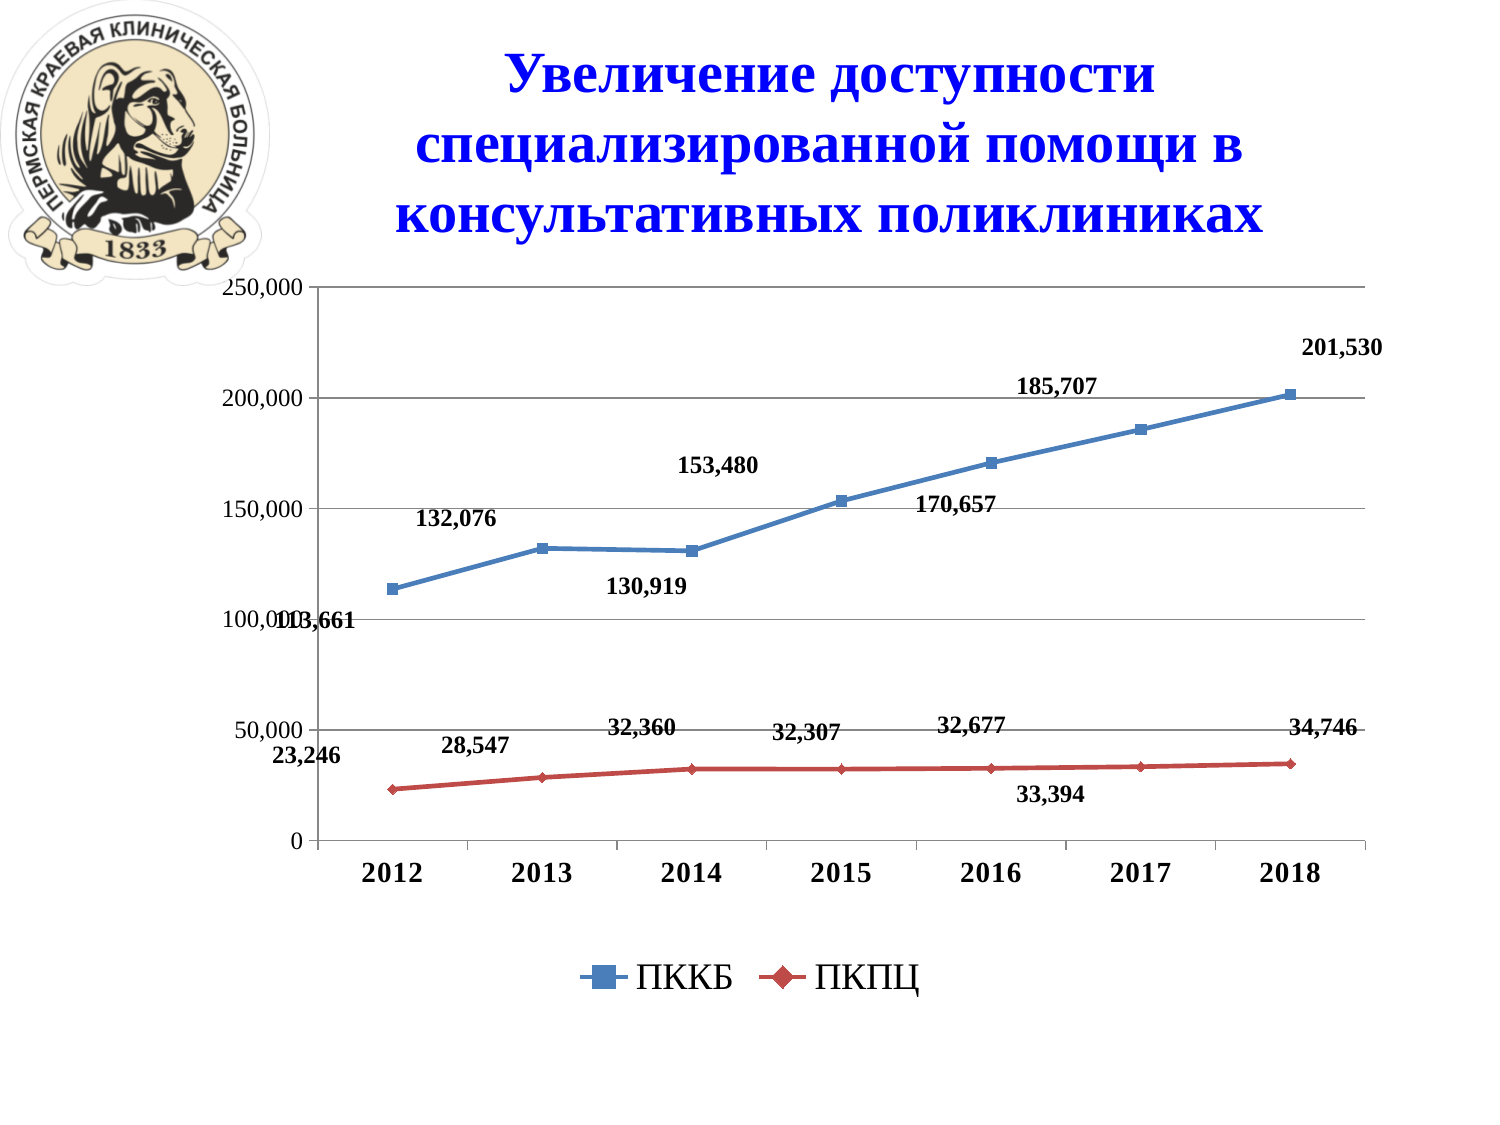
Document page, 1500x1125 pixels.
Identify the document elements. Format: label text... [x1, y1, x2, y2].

chart [74, 262, 1426, 1006]
title Увеличение доступности специализированной помощи в консультативных поликлиниках [274, 45, 1425, 233]
picture [0, 0, 270, 286]
